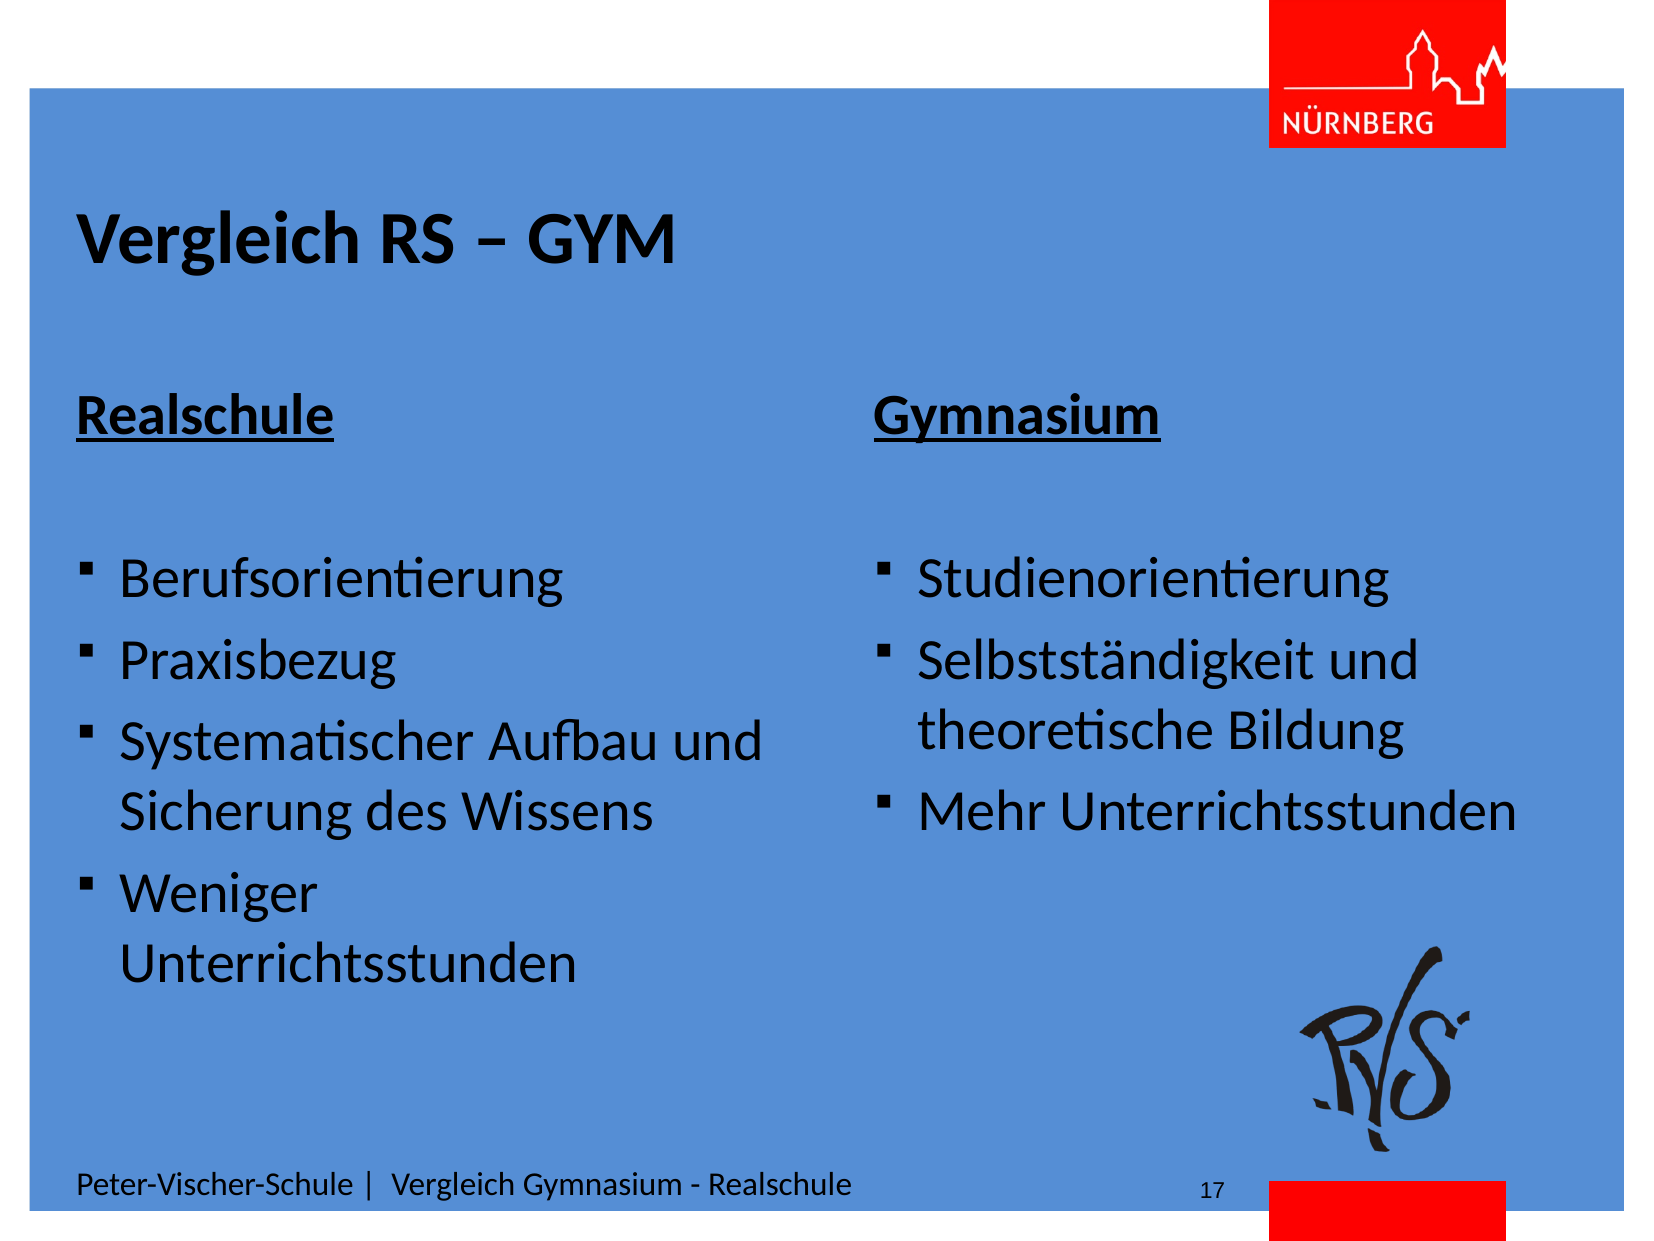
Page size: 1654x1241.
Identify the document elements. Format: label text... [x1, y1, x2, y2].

list Gymnasium Studienorientierung Selbstständigkeit und theoretische Bildung Mehr Unterrichtsstunden [856, 295, 1595, 1152]
picture [1299, 946, 1470, 1152]
picture [1269, 1181, 1506, 1241]
list Realschule Berufsorientierung Praxisbezug Systematischer Aufbau und Sicherung des Wissens Weniger Unterrichtsstunden [58, 295, 798, 1151]
title Vergleich RS – GYM [58, 88, 1595, 257]
picture [1269, 0, 1506, 88]
footer Peter-Vischer-Schule | Vergleich Gymnasium - Realschule [58, 1151, 1151, 1211]
slide_number 17 [1151, 1151, 1241, 1211]
